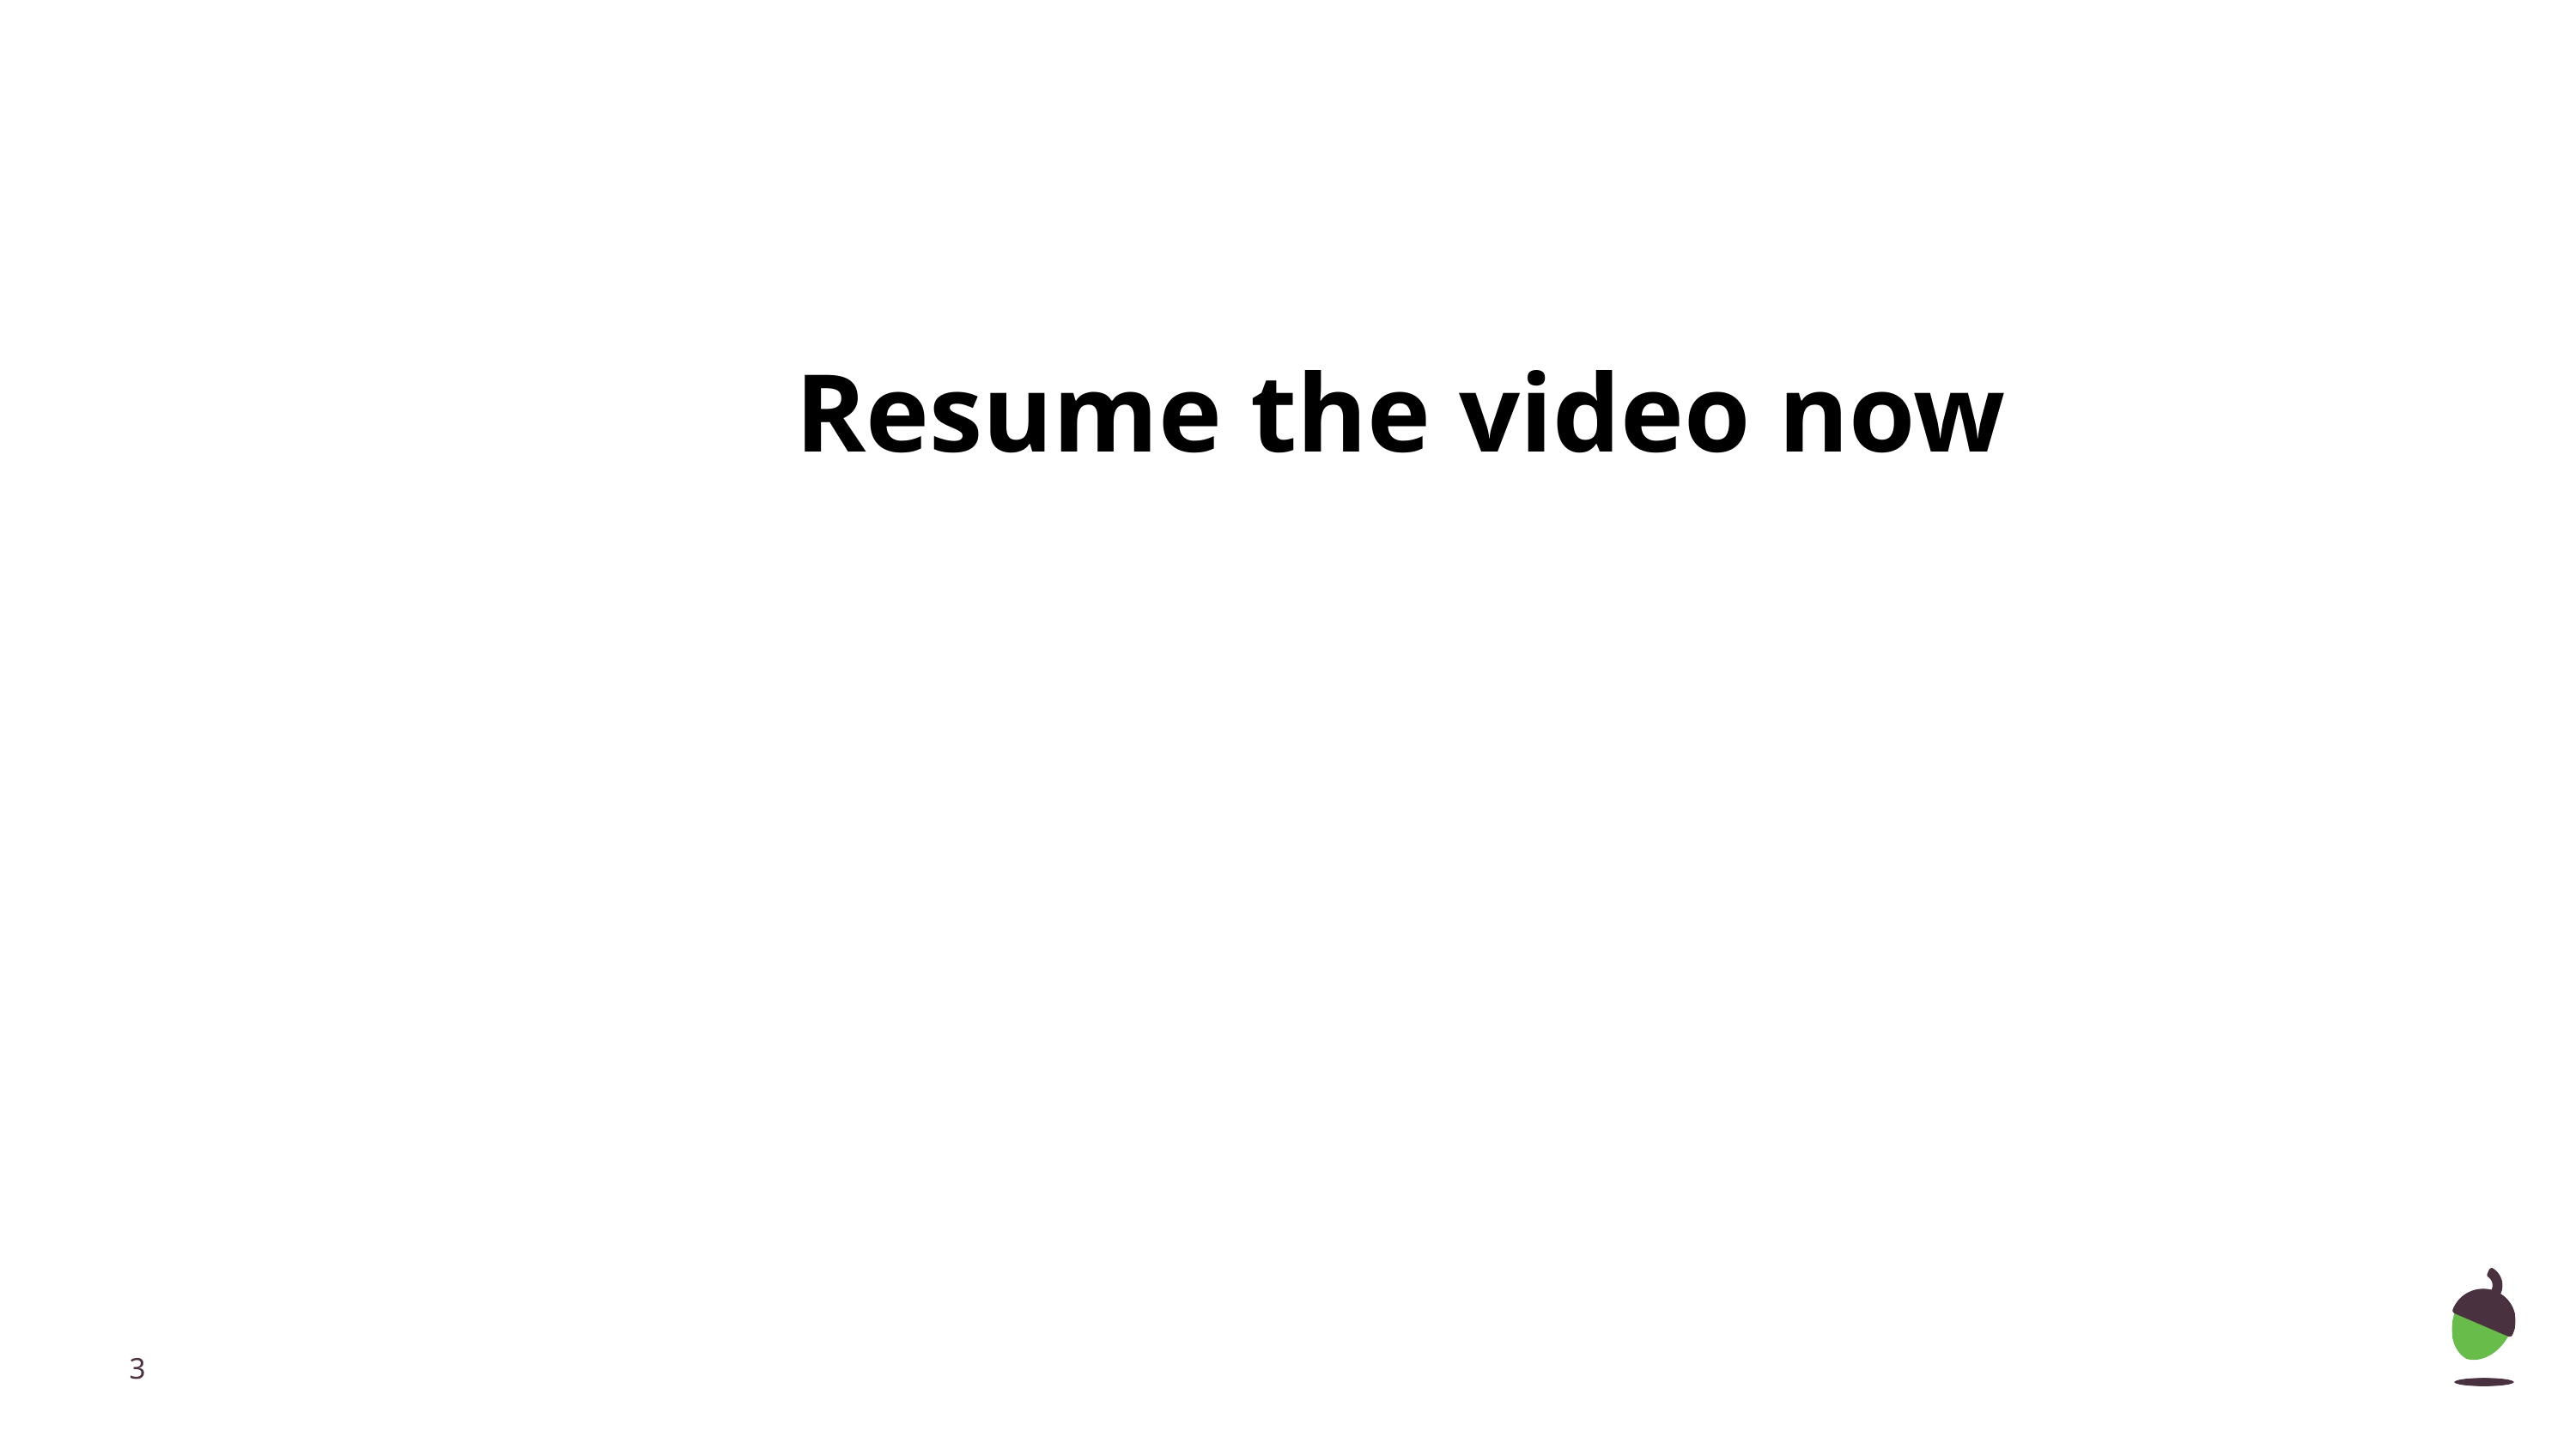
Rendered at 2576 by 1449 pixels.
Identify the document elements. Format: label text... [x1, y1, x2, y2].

slide_number ‹#› [129, 1349, 332, 1401]
picture [2451, 1268, 2516, 1386]
text_box Resume the video now [458, 324, 2343, 717]
